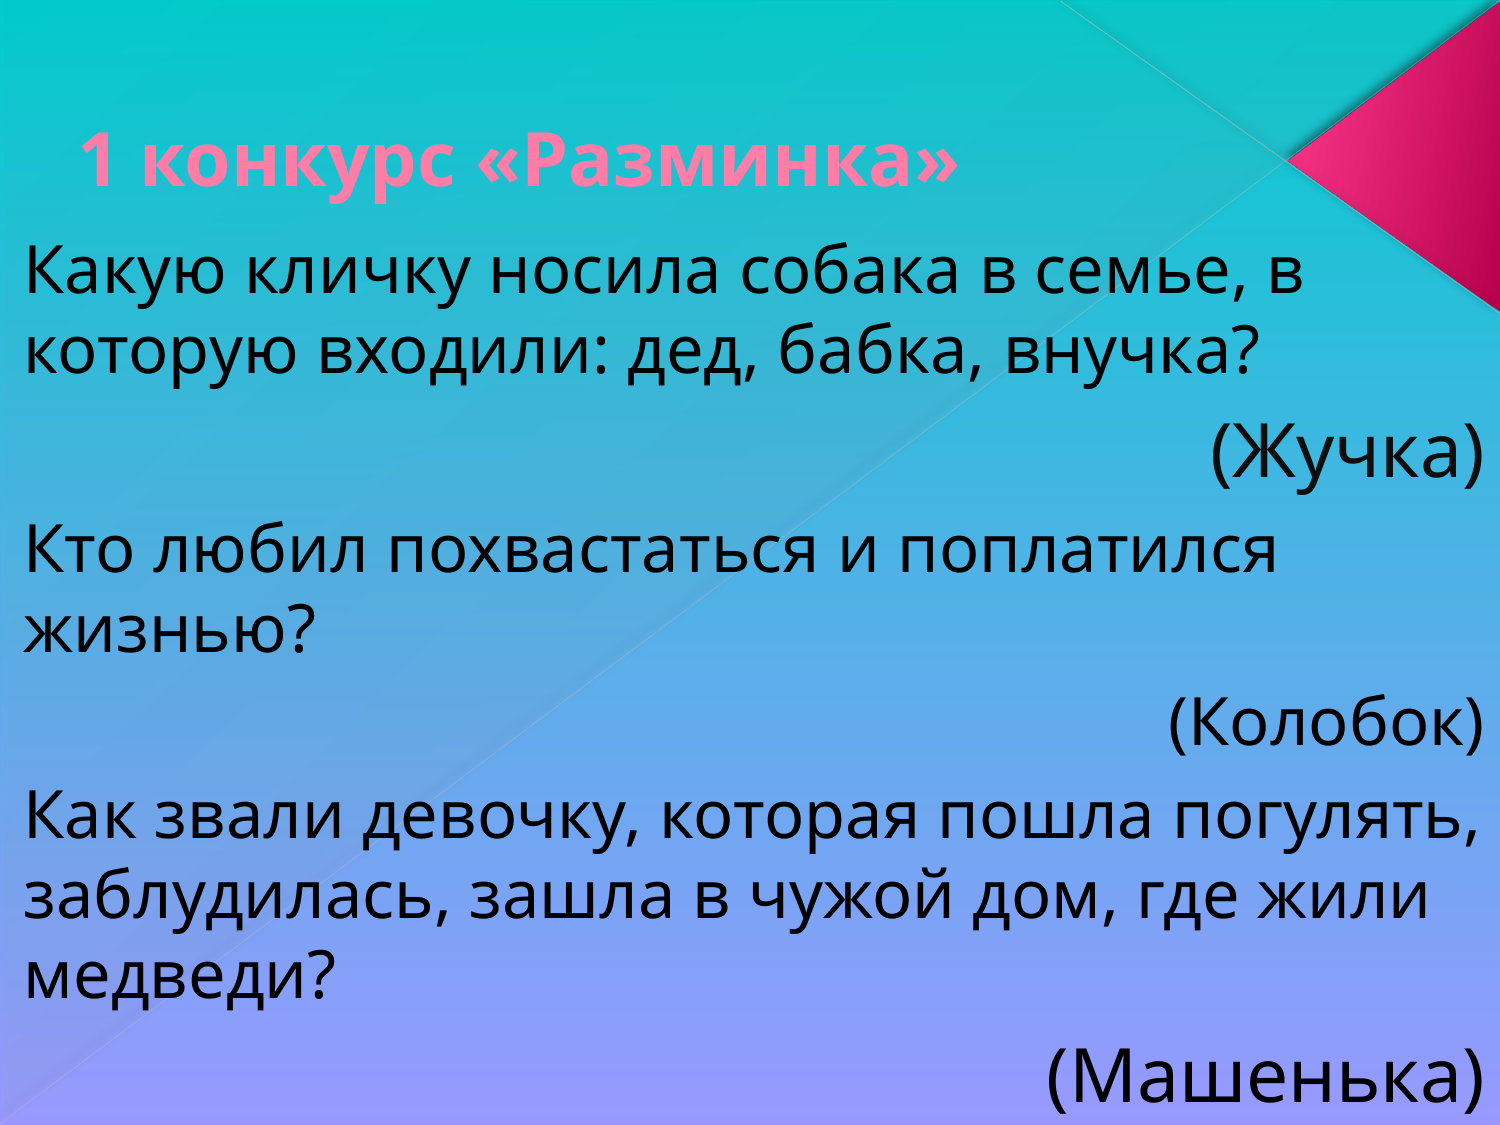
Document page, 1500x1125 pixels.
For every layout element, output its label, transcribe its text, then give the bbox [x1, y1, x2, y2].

list Какую кличку носила собака в семье, в которую входили: дед, бабка, внучка? (Жучка) Кто любил похвастаться и поплатился жизнью? (Колобок) Как звали девочку, которая пошла погулять, заблудилась, зашла в чужой дом, где жили медведи? (Машенька) [0, 219, 1500, 1125]
title 1 конкурс «Разминка» [62, 44, 1250, 219]
